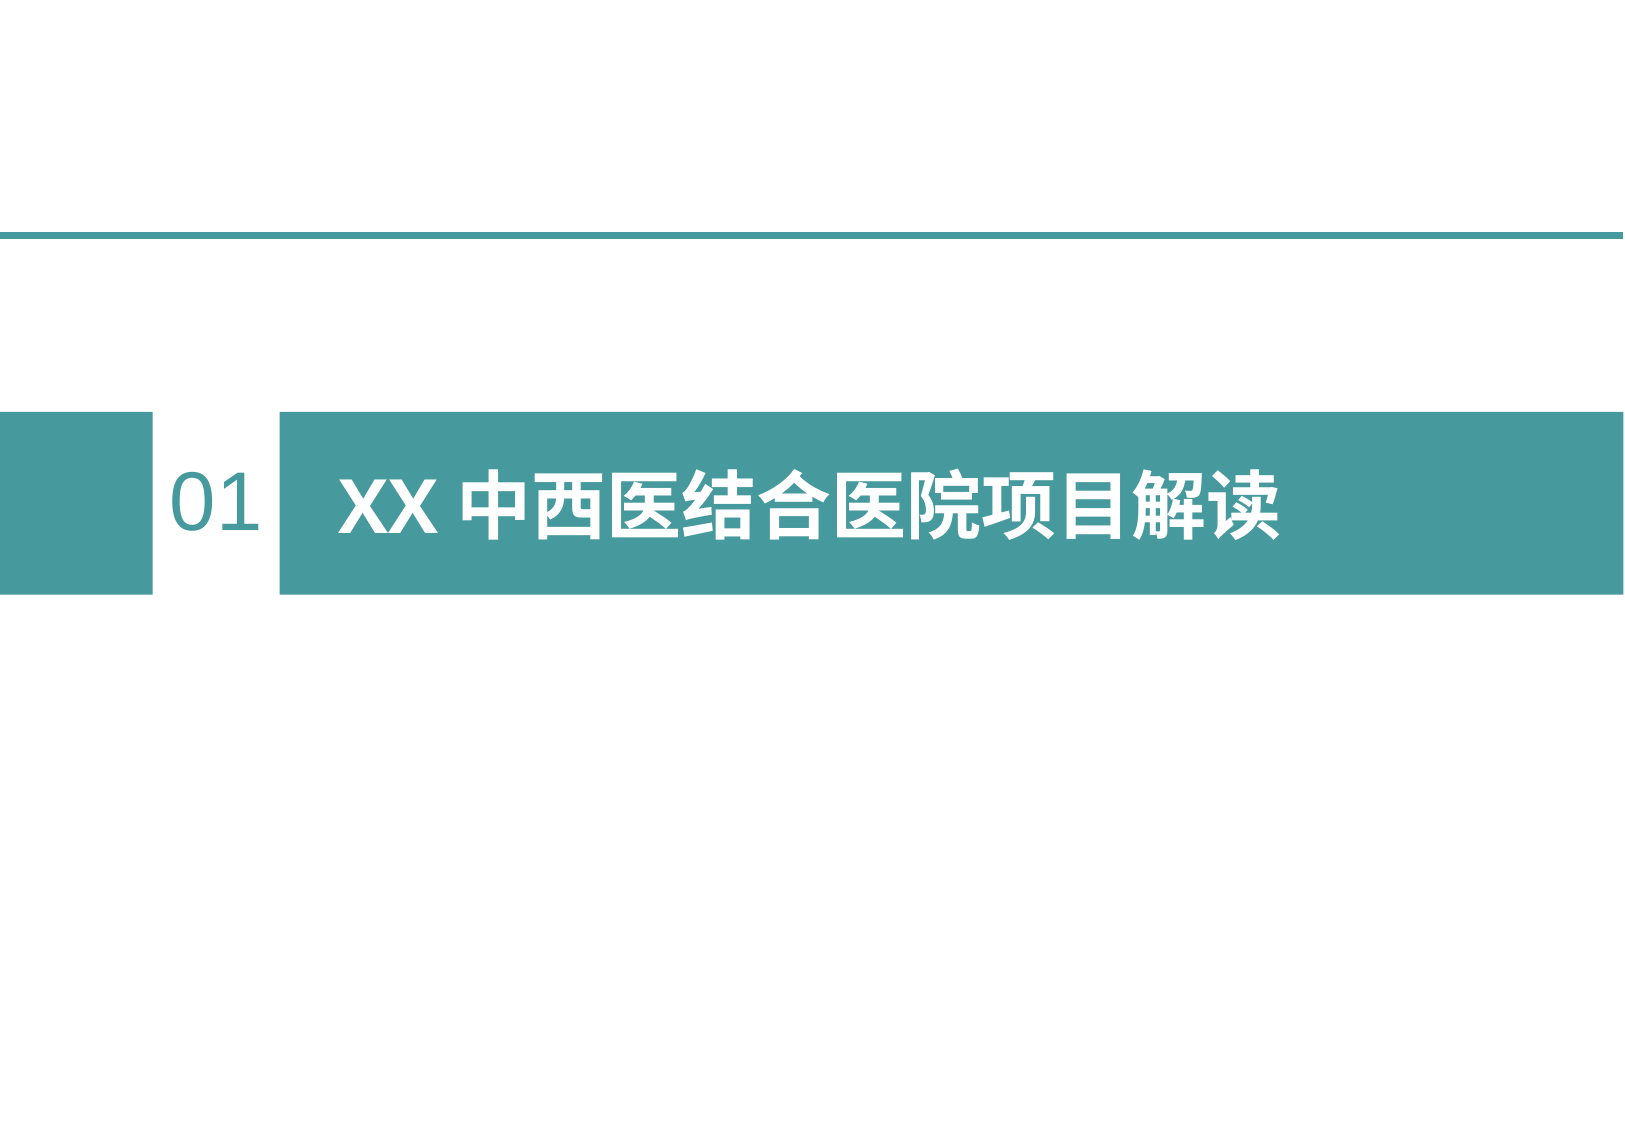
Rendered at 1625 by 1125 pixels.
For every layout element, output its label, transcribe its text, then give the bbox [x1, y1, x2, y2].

text_box [0, 411, 152, 595]
text_box 01 [152, 411, 280, 595]
text_box XX中西医结合医院项目解读 [280, 411, 1624, 595]
